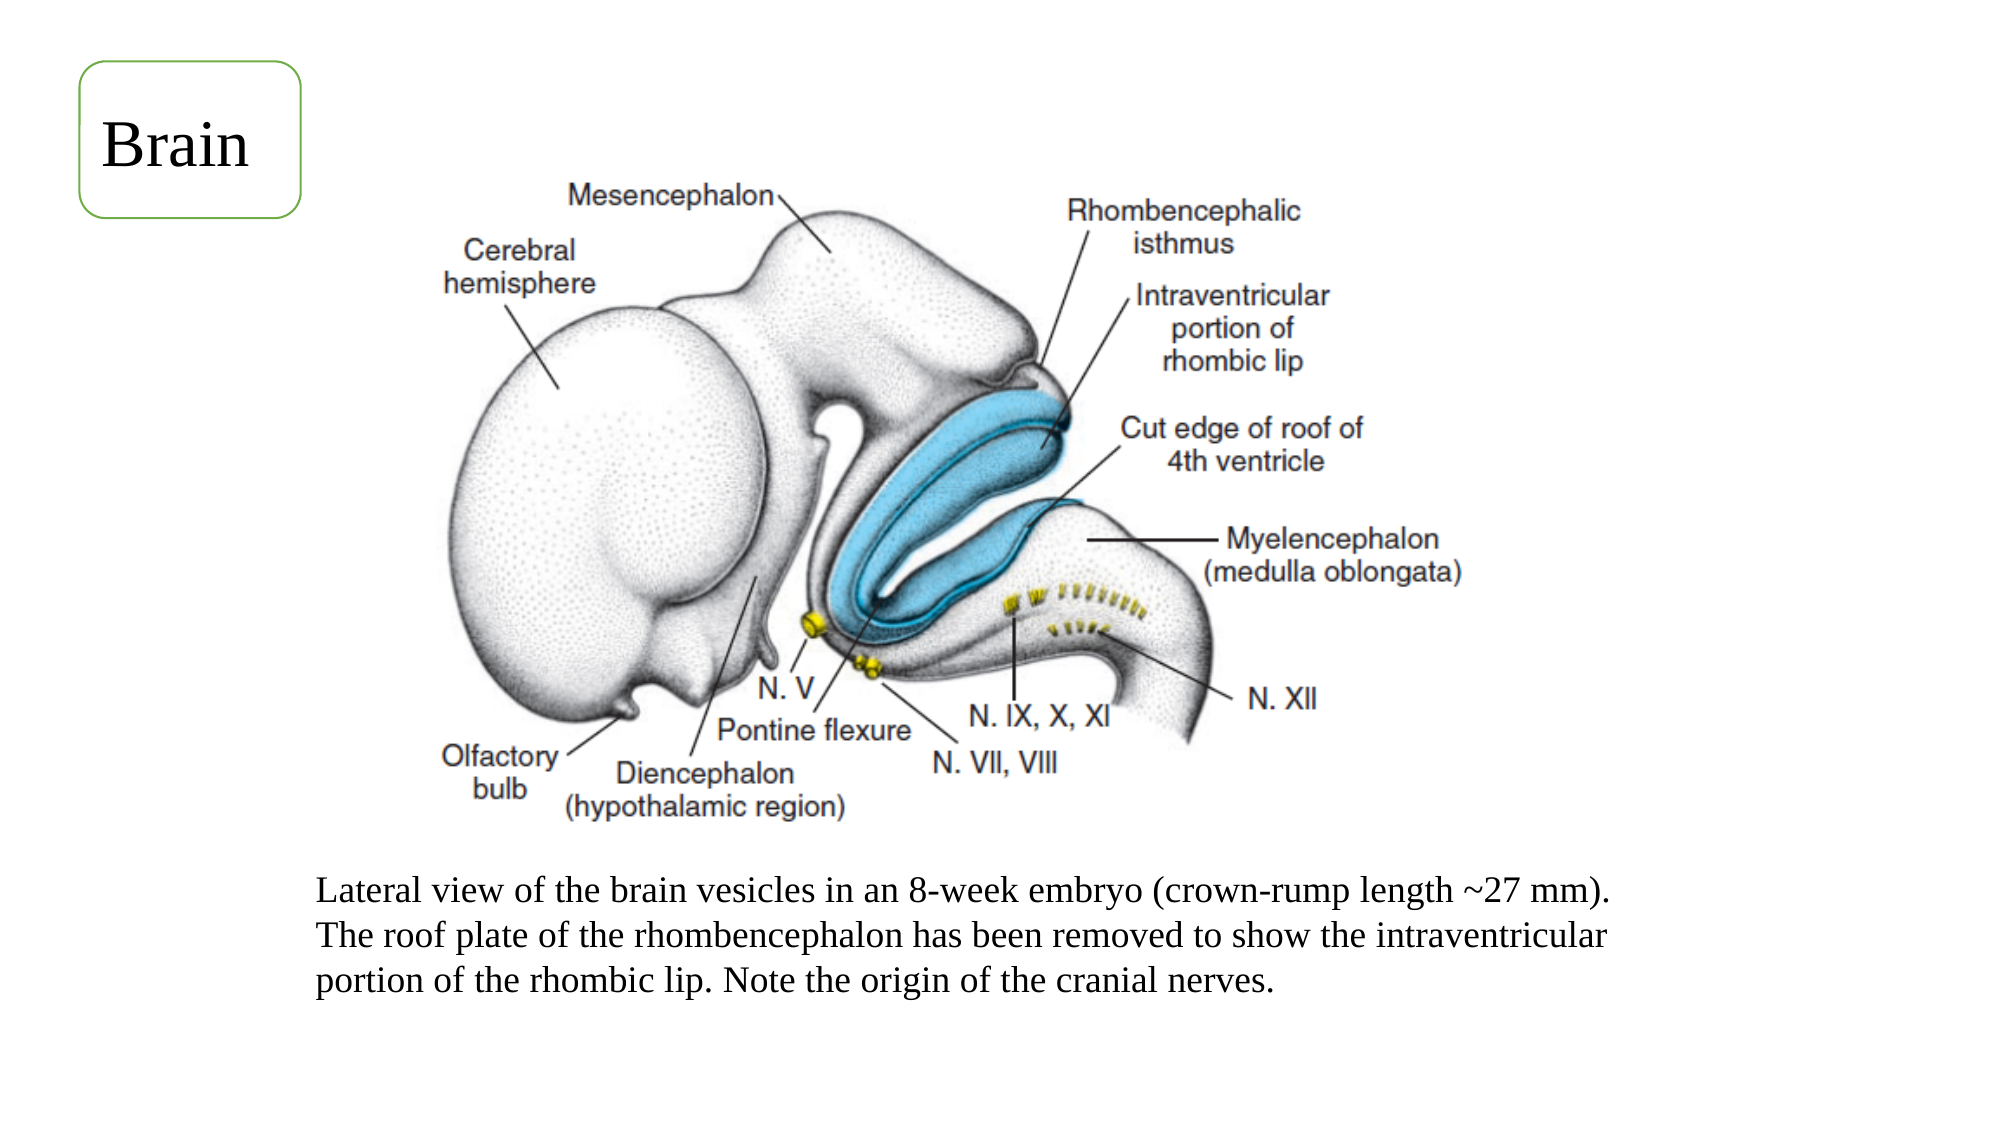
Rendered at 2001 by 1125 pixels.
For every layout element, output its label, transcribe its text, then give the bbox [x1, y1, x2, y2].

picture [328, 133, 1536, 844]
text_box Lateral view of the brain vesicles in an 8-week embryo (crown-rump length ~27 mm). The roof plate of the rhombencephalon has been removed to show the intraventricular portion of the rhombic lip. Note the origin of the cranial nerves. [300, 857, 1650, 1008]
text_box Brain [78, 60, 302, 220]
